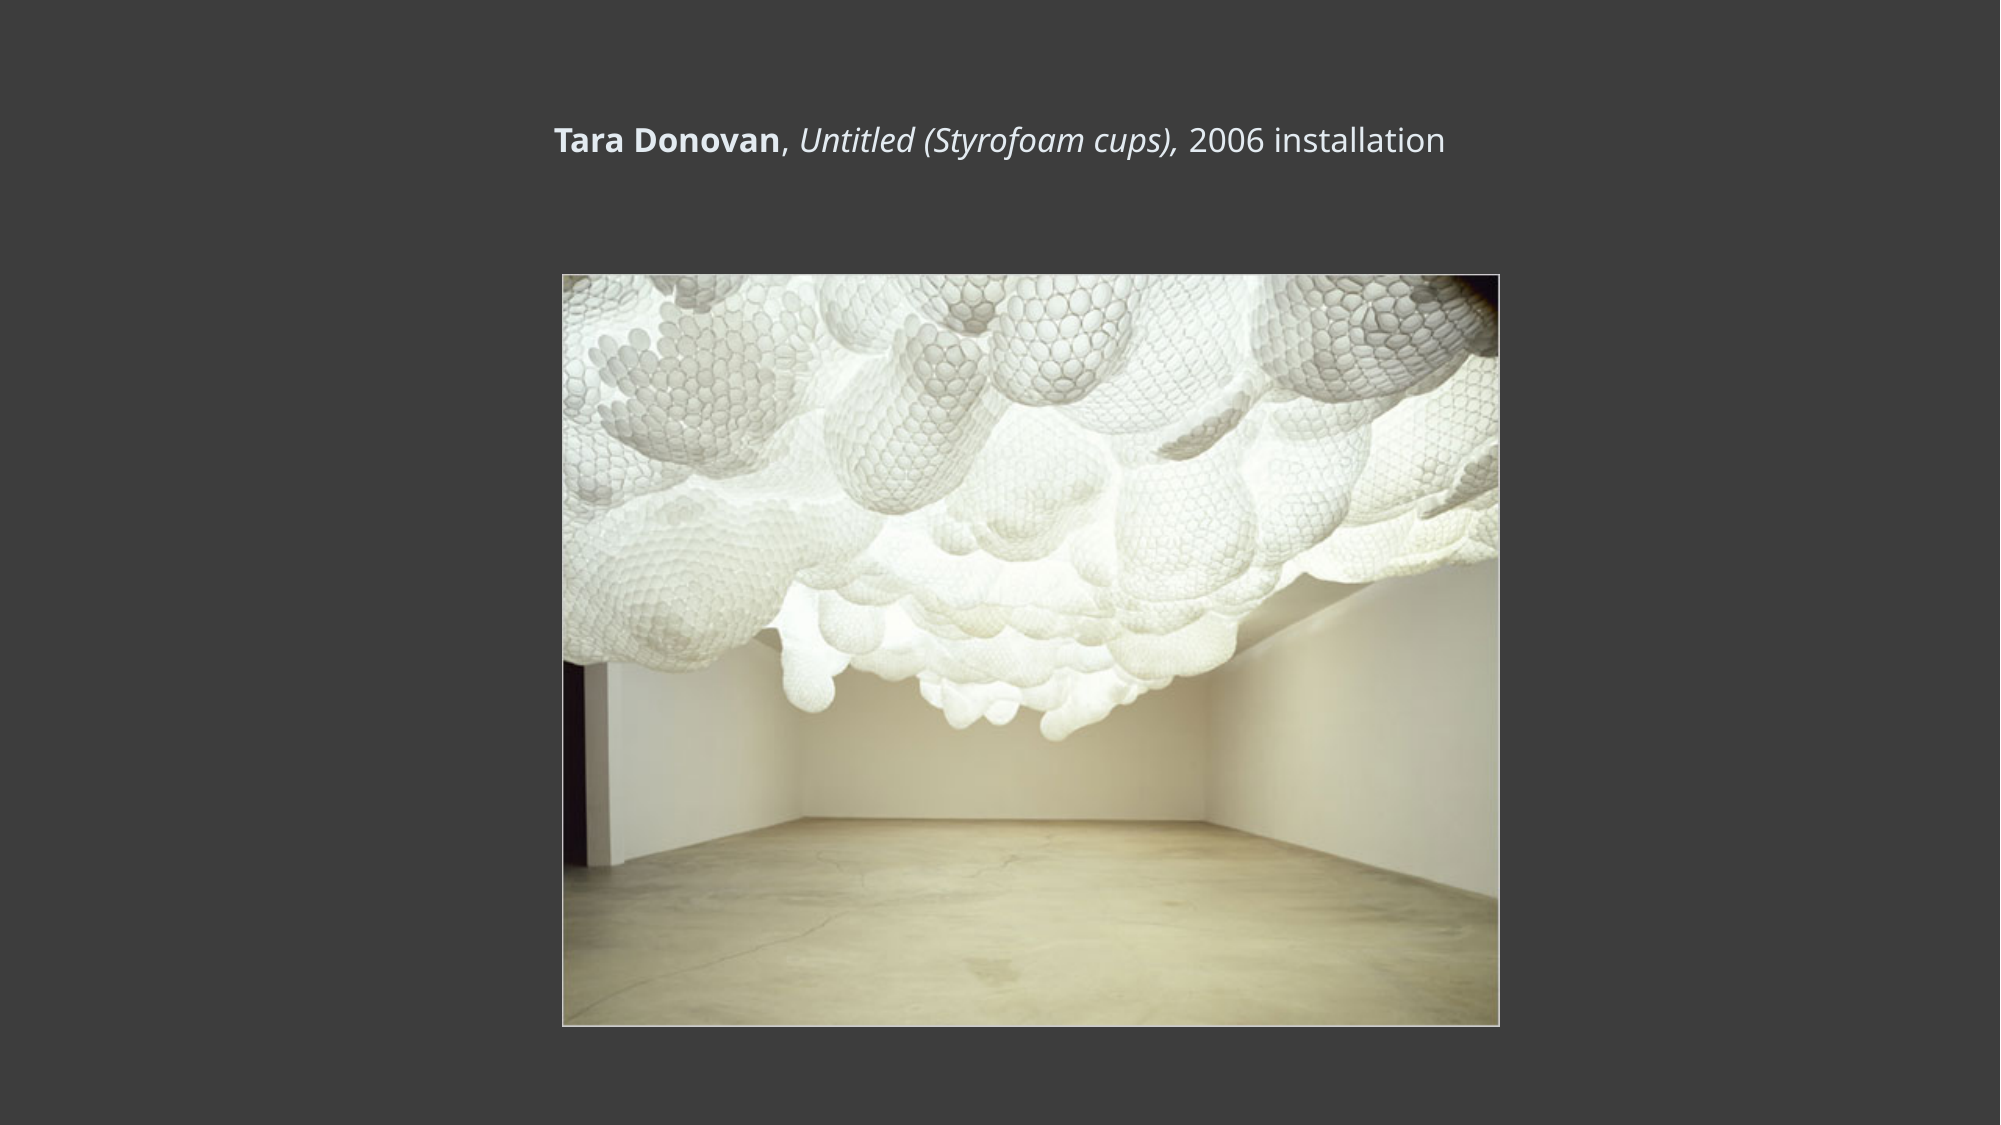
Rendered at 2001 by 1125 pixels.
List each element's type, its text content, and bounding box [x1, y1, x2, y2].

title Tara Donovan, Untitled (Styrofoam cups), 2006 installation [99, 44, 1901, 233]
picture [562, 274, 1501, 1027]
